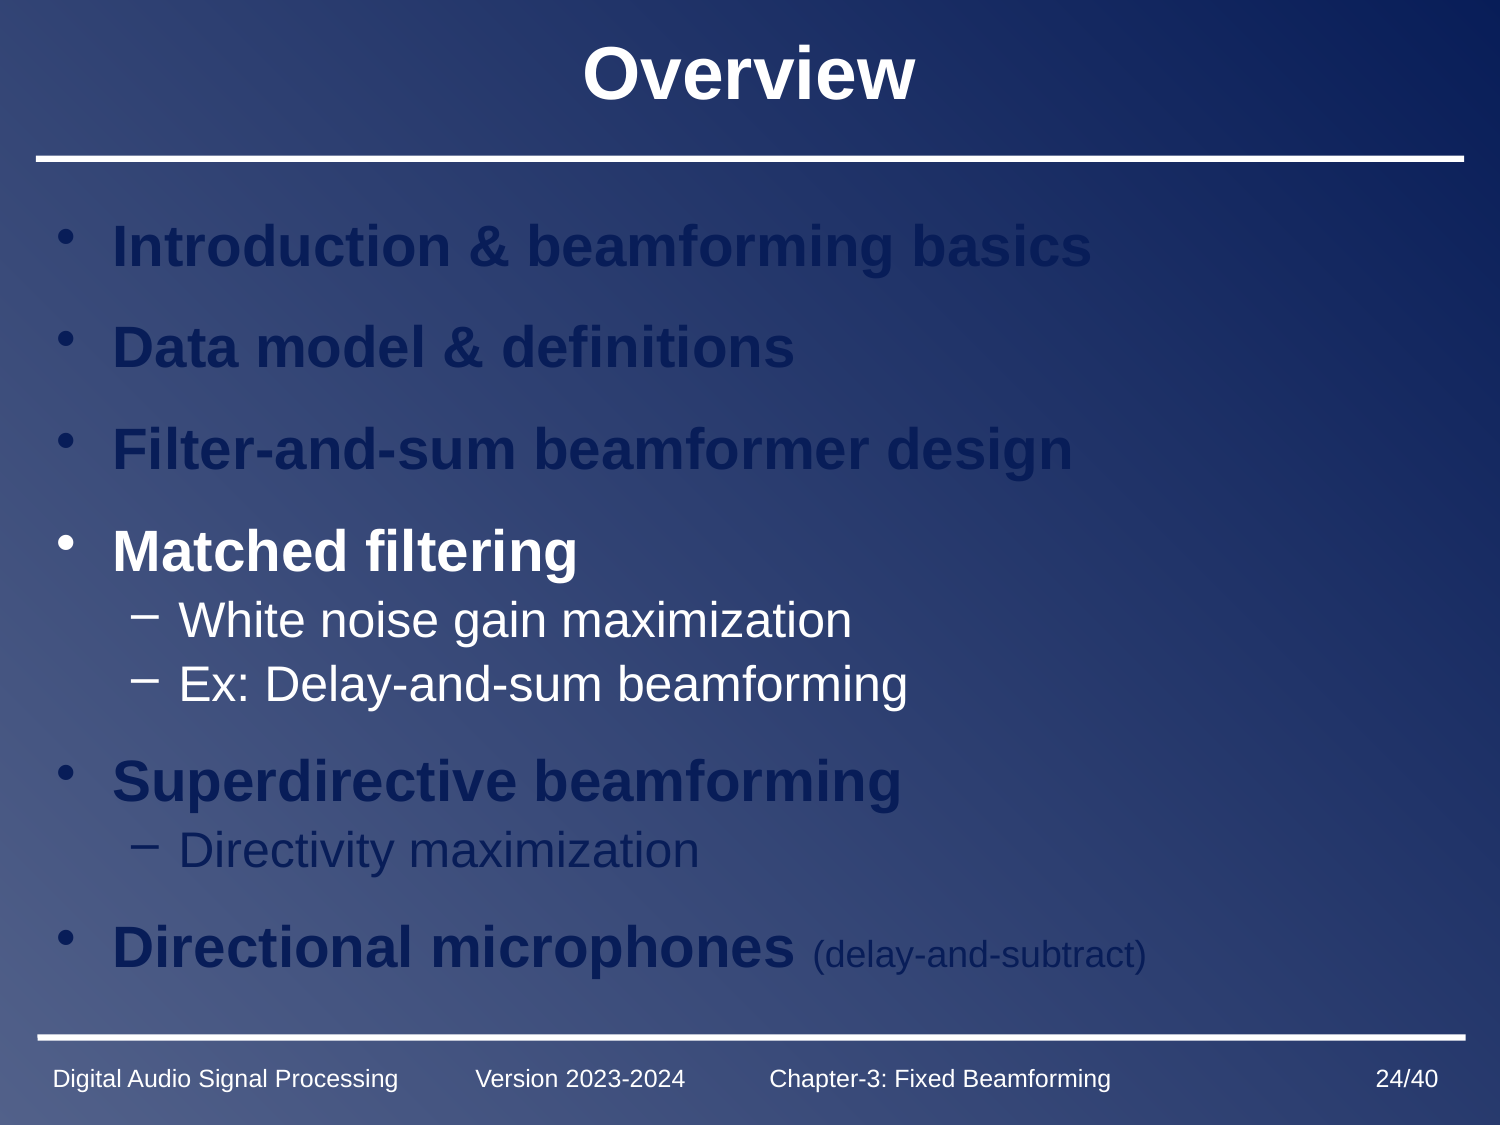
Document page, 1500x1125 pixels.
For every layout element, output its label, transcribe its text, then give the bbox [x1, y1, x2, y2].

list Introduction & beamforming basics Data model & definitions Filter-and-sum beamformer design Matched filtering White noise gain maximization Ex: Delay-and-sum beamforming Superdirective beamforming Directivity maximization Directional microphones (delay-and-subtract) [41, 160, 1454, 1036]
title Overview [47, 15, 1451, 144]
